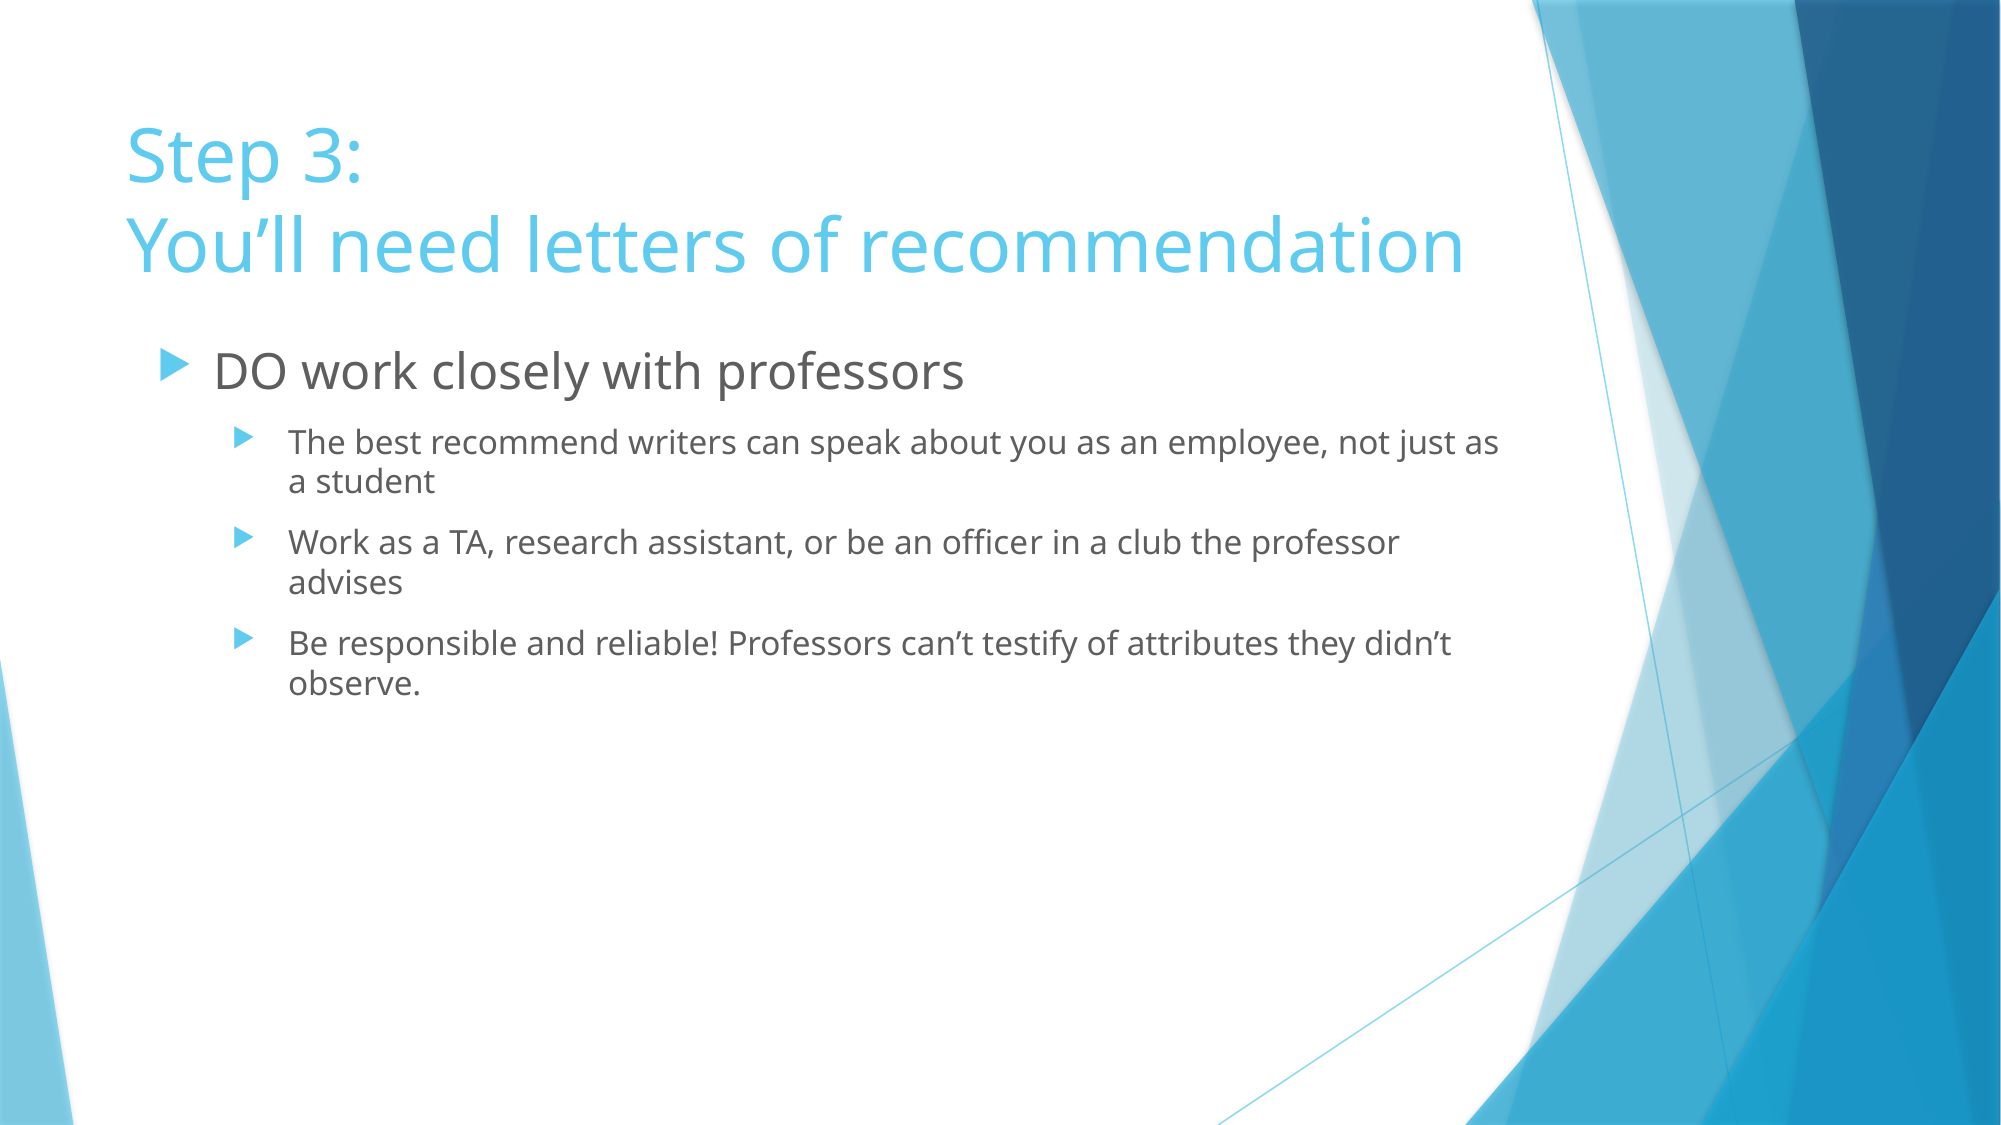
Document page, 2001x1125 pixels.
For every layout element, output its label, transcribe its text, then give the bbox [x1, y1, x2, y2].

list DO work closely with professors The best recommend writers can speak about you as an employee, not just as a student Work as a TA, research assistant, or be an officer in a club the professor advises Be responsible and reliable! Professors can’t testify of attributes they didn’t observe. [141, 332, 1530, 849]
title Step 3: You’ll need letters of recommendation [111, 99, 1522, 317]
